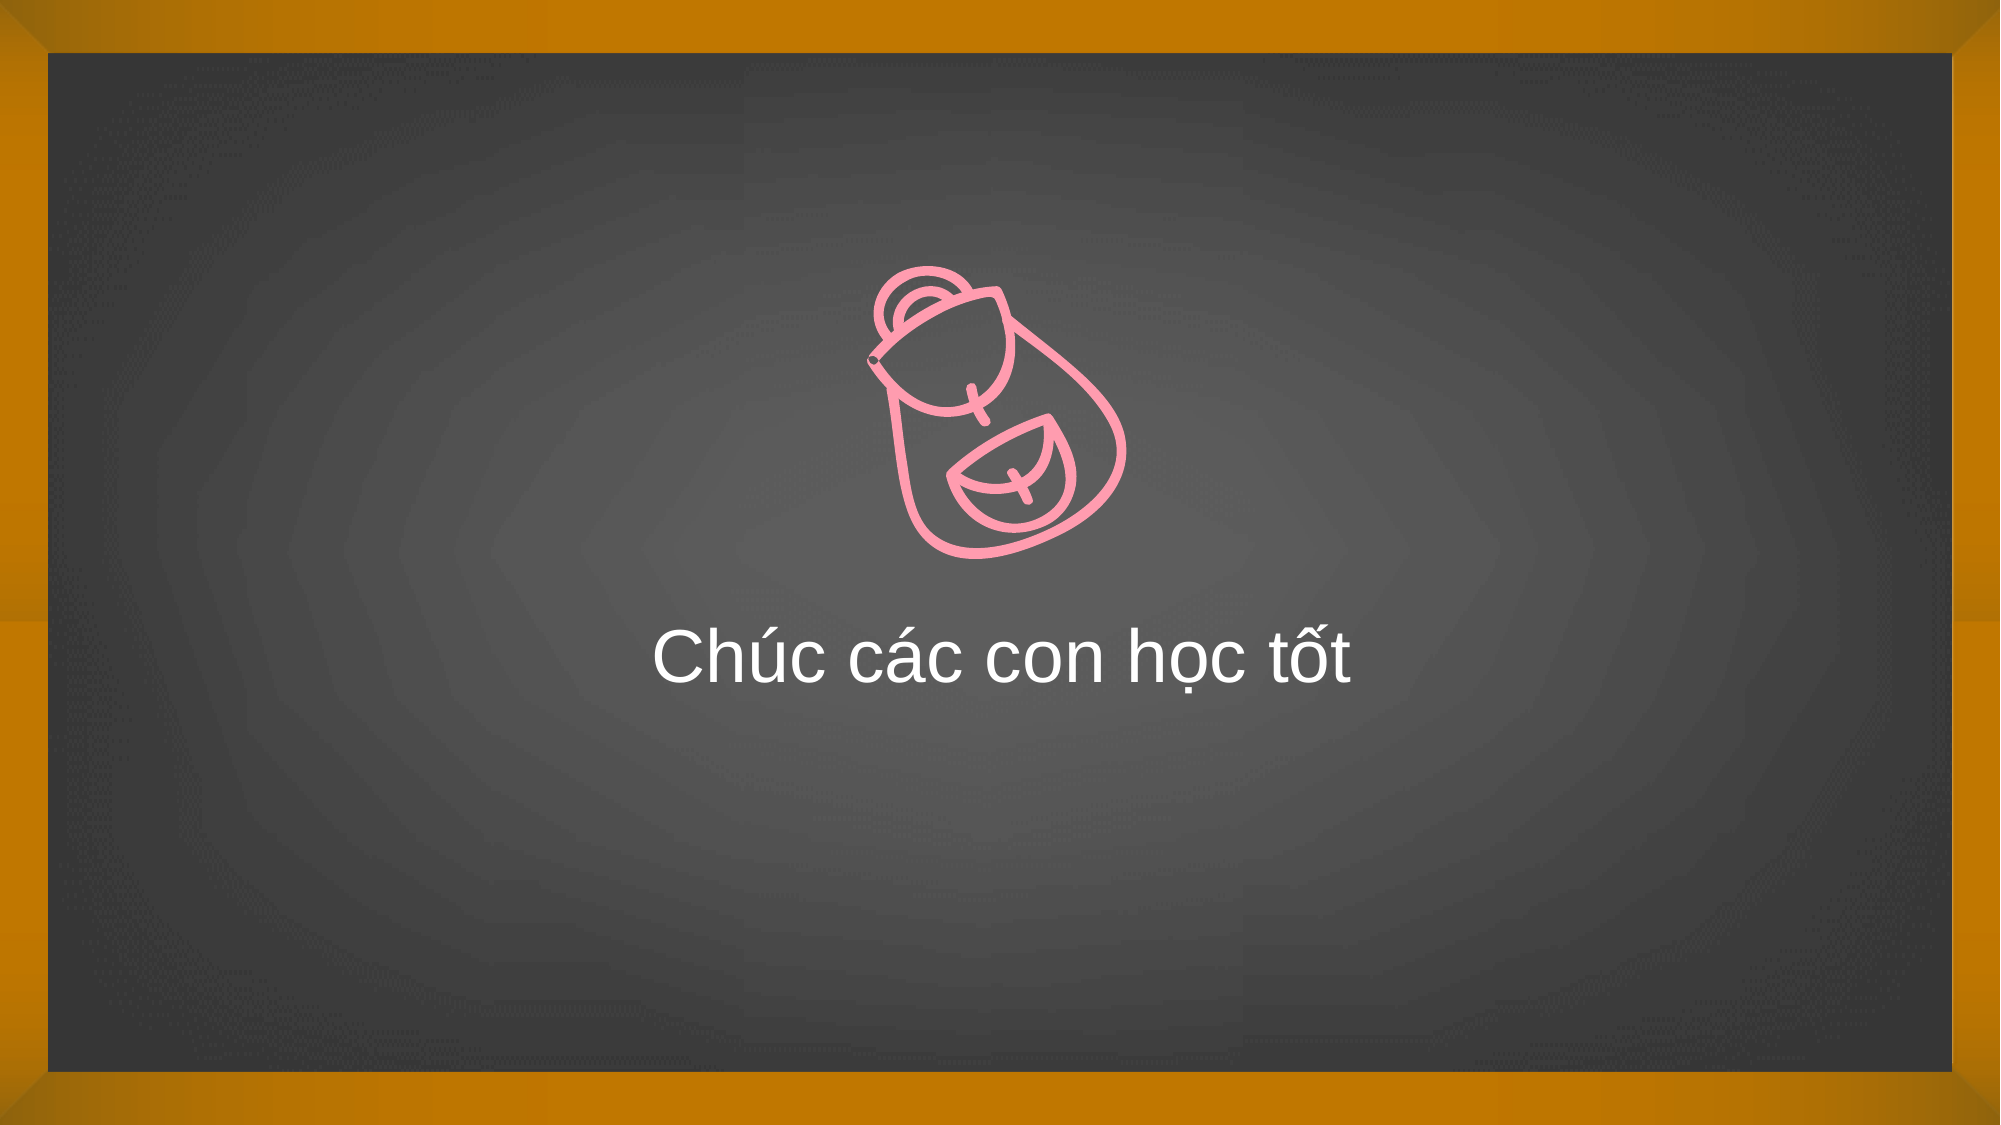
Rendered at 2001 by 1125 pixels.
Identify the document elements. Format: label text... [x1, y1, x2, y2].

text_box Chúc các con học tốt [531, 600, 1472, 706]
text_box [863, 260, 1137, 573]
picture [0, 0, 2000, 1125]
